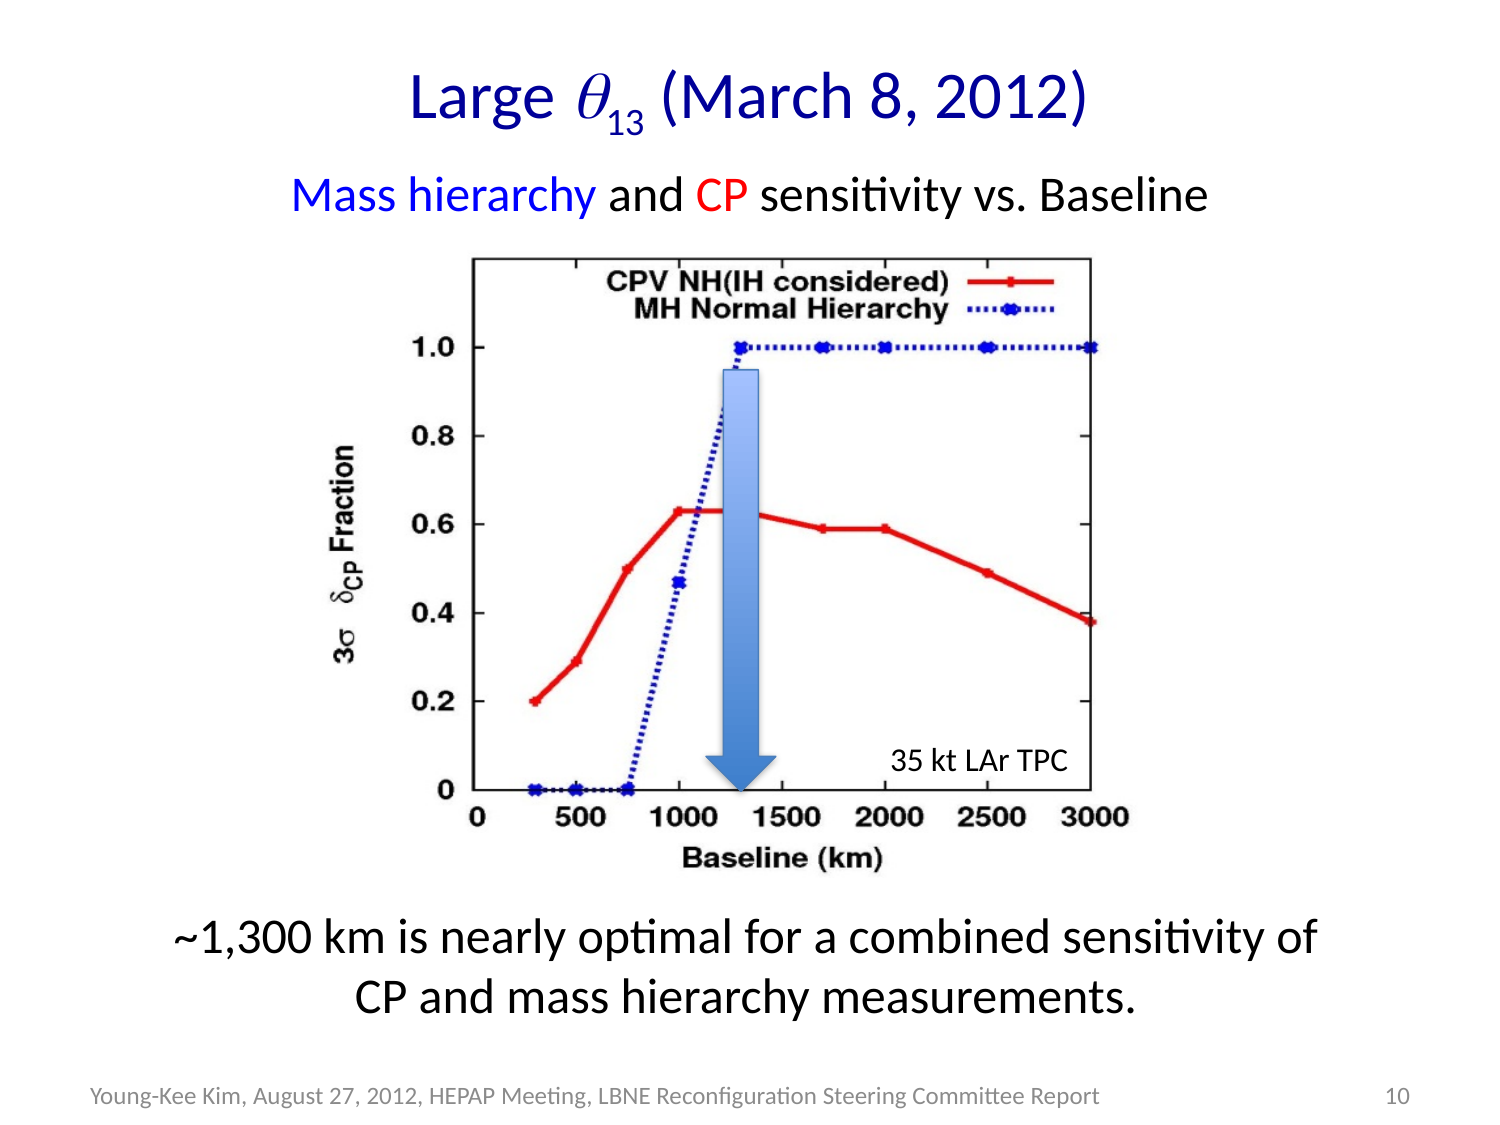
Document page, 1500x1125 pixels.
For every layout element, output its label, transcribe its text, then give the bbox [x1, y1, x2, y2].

footer Young-Kee Kim, August 27, 2012, HEPAP Meeting, LBNE Reconfiguration Steering Committee Report [75, 1064, 1074, 1125]
slide_number 10 [1074, 1064, 1425, 1125]
picture [312, 613, 368, 684]
title Large q13 (March 8, 2012) [75, 45, 1425, 150]
picture [321, 237, 1147, 369]
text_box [139, 369, 1353, 1033]
text_box Mass hierarchy and CP sensitivity vs. Baseline [0, 154, 1500, 229]
